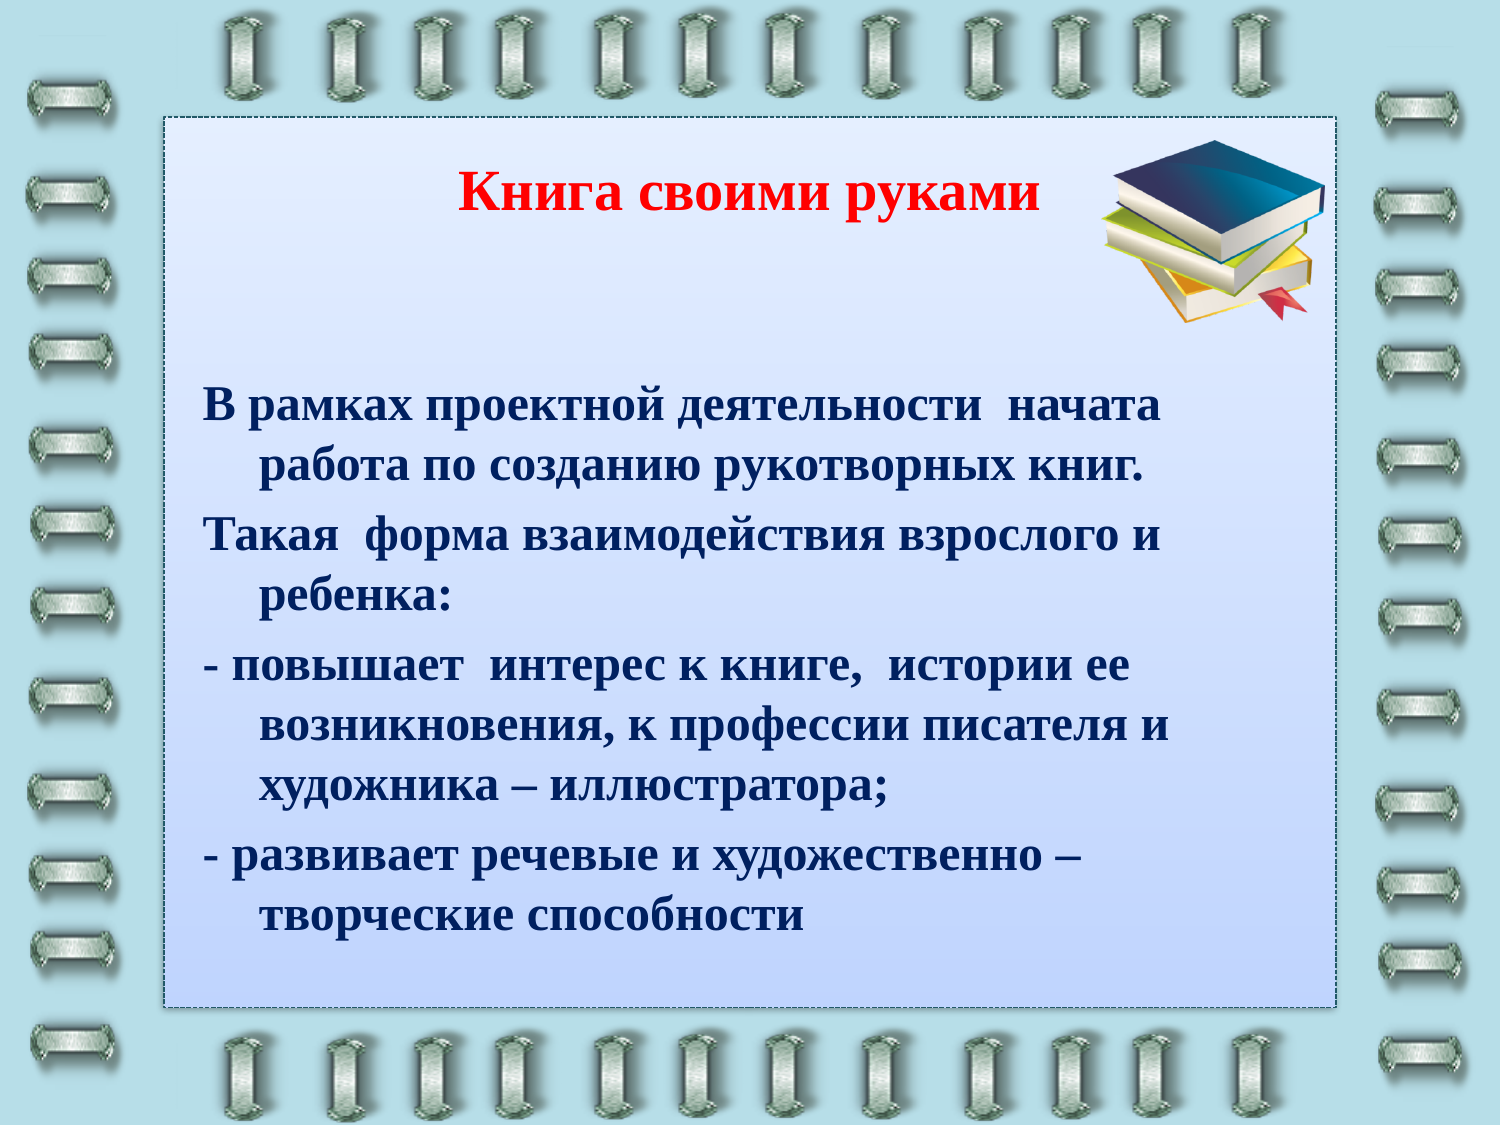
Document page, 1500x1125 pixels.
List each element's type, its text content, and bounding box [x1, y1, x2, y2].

picture [23, 35, 129, 1090]
picture [1371, 46, 1476, 1102]
title Книга своими руками [199, 117, 1301, 258]
picture [1101, 140, 1325, 324]
picture [177, 1021, 1300, 1124]
picture [177, 0, 1300, 104]
list В рамках проектной деятельности начата работа по созданию рукотворных книг. Такая форма взаимодействия взрослого и ребенка: - повышает интерес к книге, истории ее возникновения, к профессии писателя и художника – иллюстратора; - развивает речевые и художественно – творческие способности [187, 292, 1301, 985]
